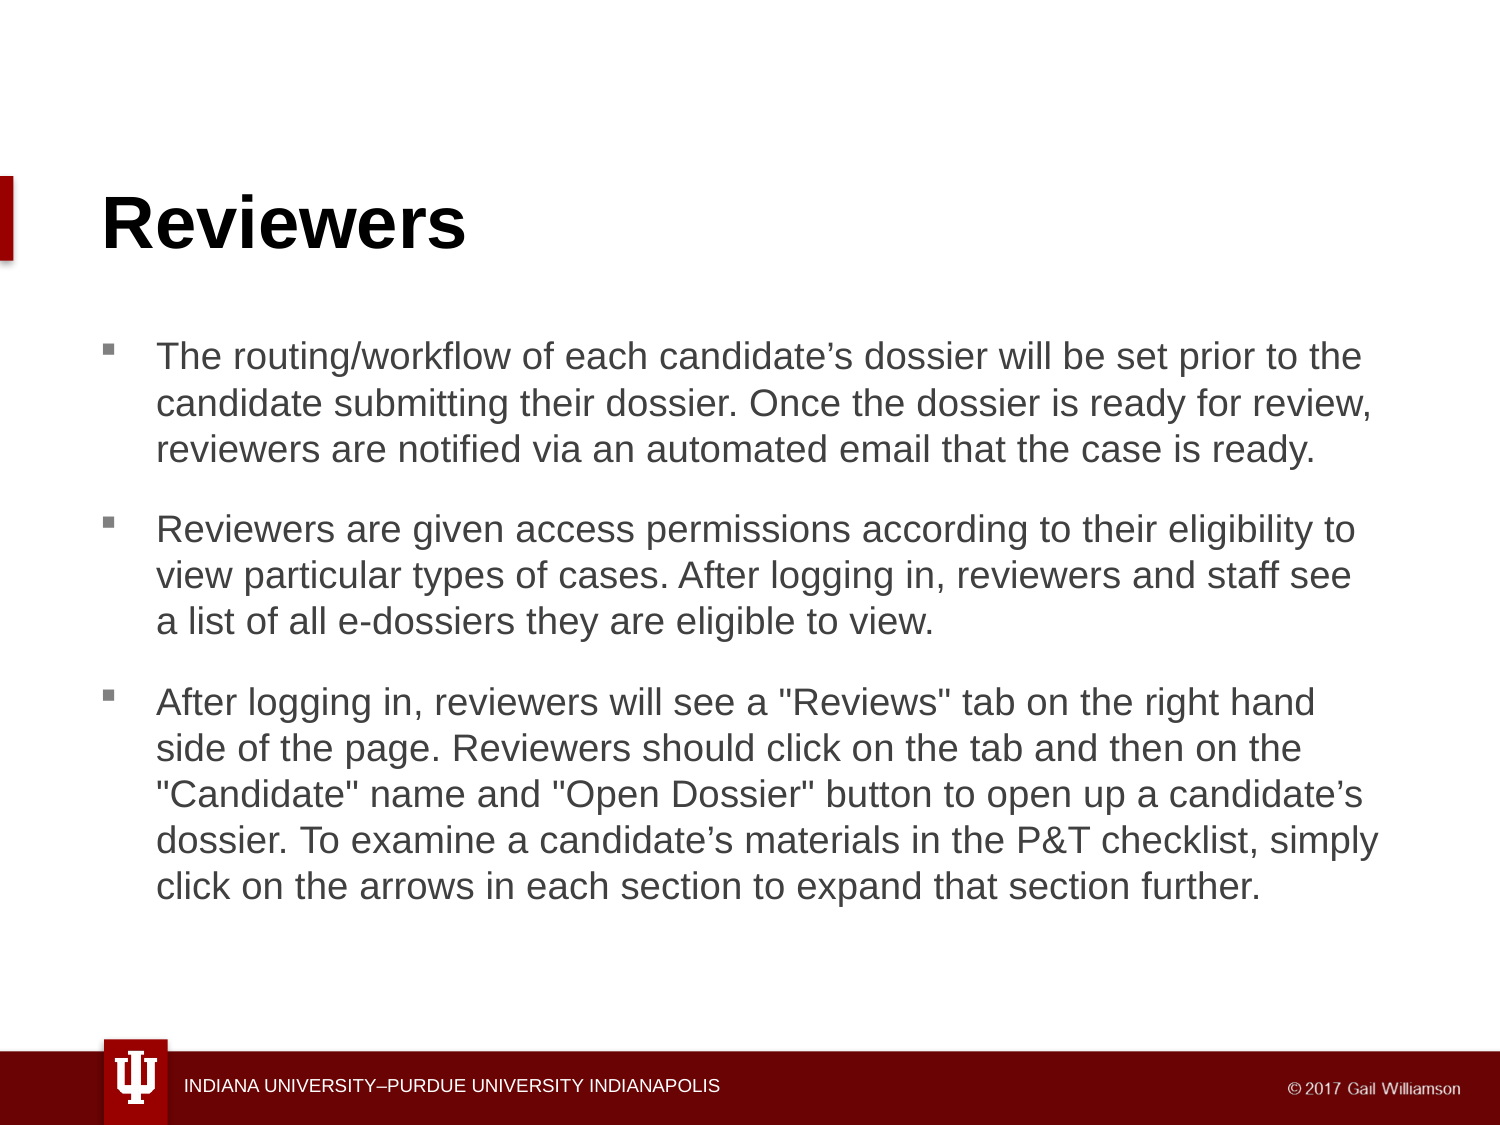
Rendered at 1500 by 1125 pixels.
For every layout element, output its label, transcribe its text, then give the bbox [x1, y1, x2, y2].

picture [1272, 1070, 1483, 1109]
title Reviewers [86, 166, 1400, 271]
list The routing/workflow of each candidate’s dossier will be set prior to the candidate submitting their dossier. Once the dossier is ready for review, reviewers are notified via an automated email that the case is ready. Reviewers are given access permissions according to their eligibility to view particular types of cases. After logging in, reviewers and staff see a list of all e-dossiers they are eligible to view. After logging in, reviewers will see a "Reviews" tab on the right hand side of the page. Reviewers should click on the tab and then on the "Candidate" name and "Open Dossier" button to open up a candidate’s dossier. To examine a candidate’s materials in the P&T checklist, simply click on the arrows in each section to expand that section further. [85, 324, 1400, 1000]
